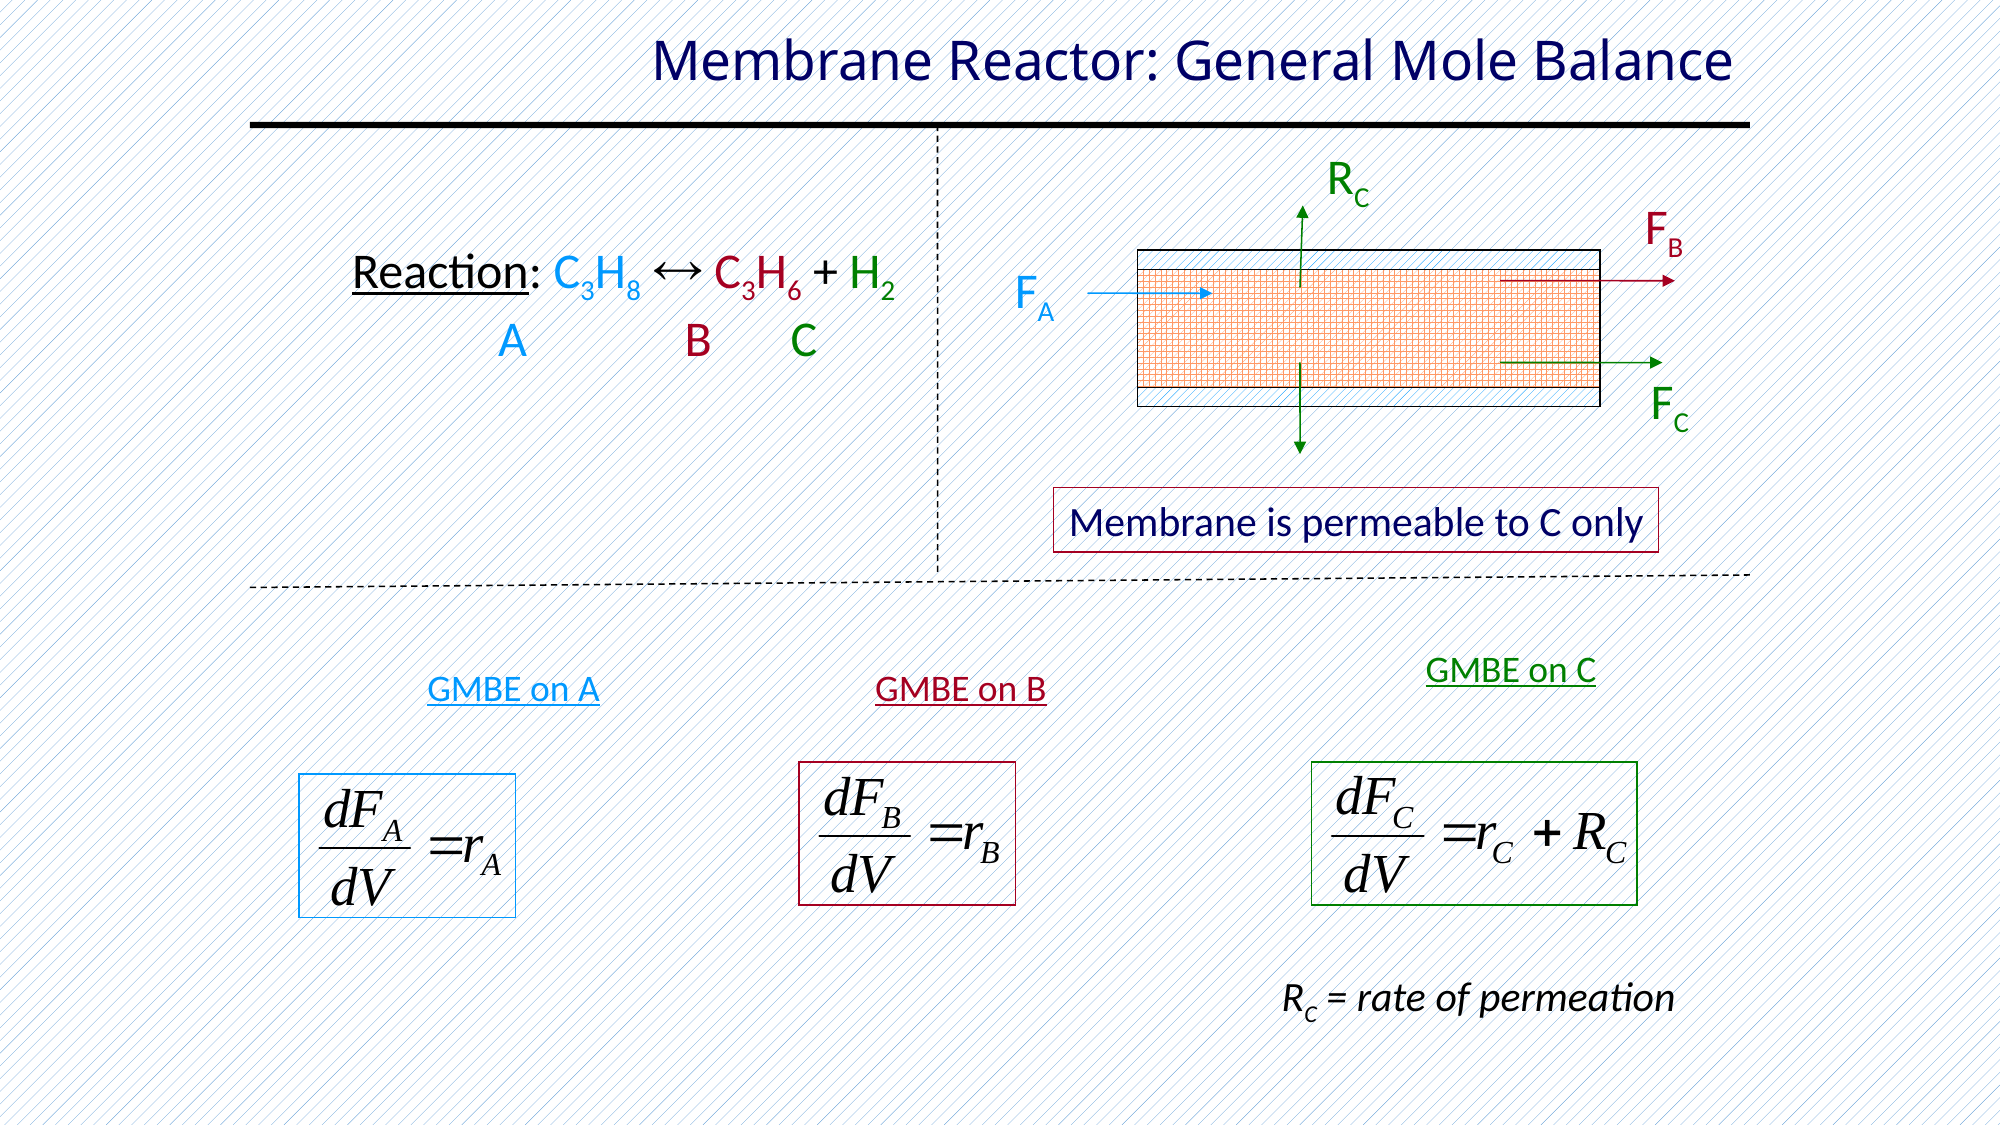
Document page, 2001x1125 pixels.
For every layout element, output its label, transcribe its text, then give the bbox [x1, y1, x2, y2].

text_box [1137, 249, 1301, 269]
text_box RC [1311, 137, 1385, 221]
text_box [1312, 762, 1637, 905]
text_box GMBE on A [412, 656, 615, 716]
text_box GMBE on B [860, 656, 1062, 716]
text_box GMBE on C [1410, 637, 1612, 698]
text_box [1301, 388, 1600, 407]
text_box [1499, 274, 1675, 287]
text_box FB [1629, 187, 1699, 271]
text_box [1137, 269, 1600, 388]
text_box FA [999, 251, 1070, 335]
text_box RC = rate of permeation [1266, 962, 1691, 1035]
title Membrane Reactor: General Mole Balance [249, 24, 1750, 100]
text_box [799, 762, 1015, 905]
text_box [1293, 362, 1307, 455]
text_box [1137, 388, 1299, 407]
text_box [1650, 356, 1662, 362]
text_box [1087, 287, 1213, 300]
text_box FC [1635, 362, 1704, 446]
text_box Reaction: C3H8  C3H6 + H2 A B C [287, 230, 911, 374]
text_box [1296, 205, 1309, 288]
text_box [299, 774, 515, 917]
text_box Membrane is permeable to C only [1053, 487, 1659, 553]
text_box [1301, 249, 1600, 269]
